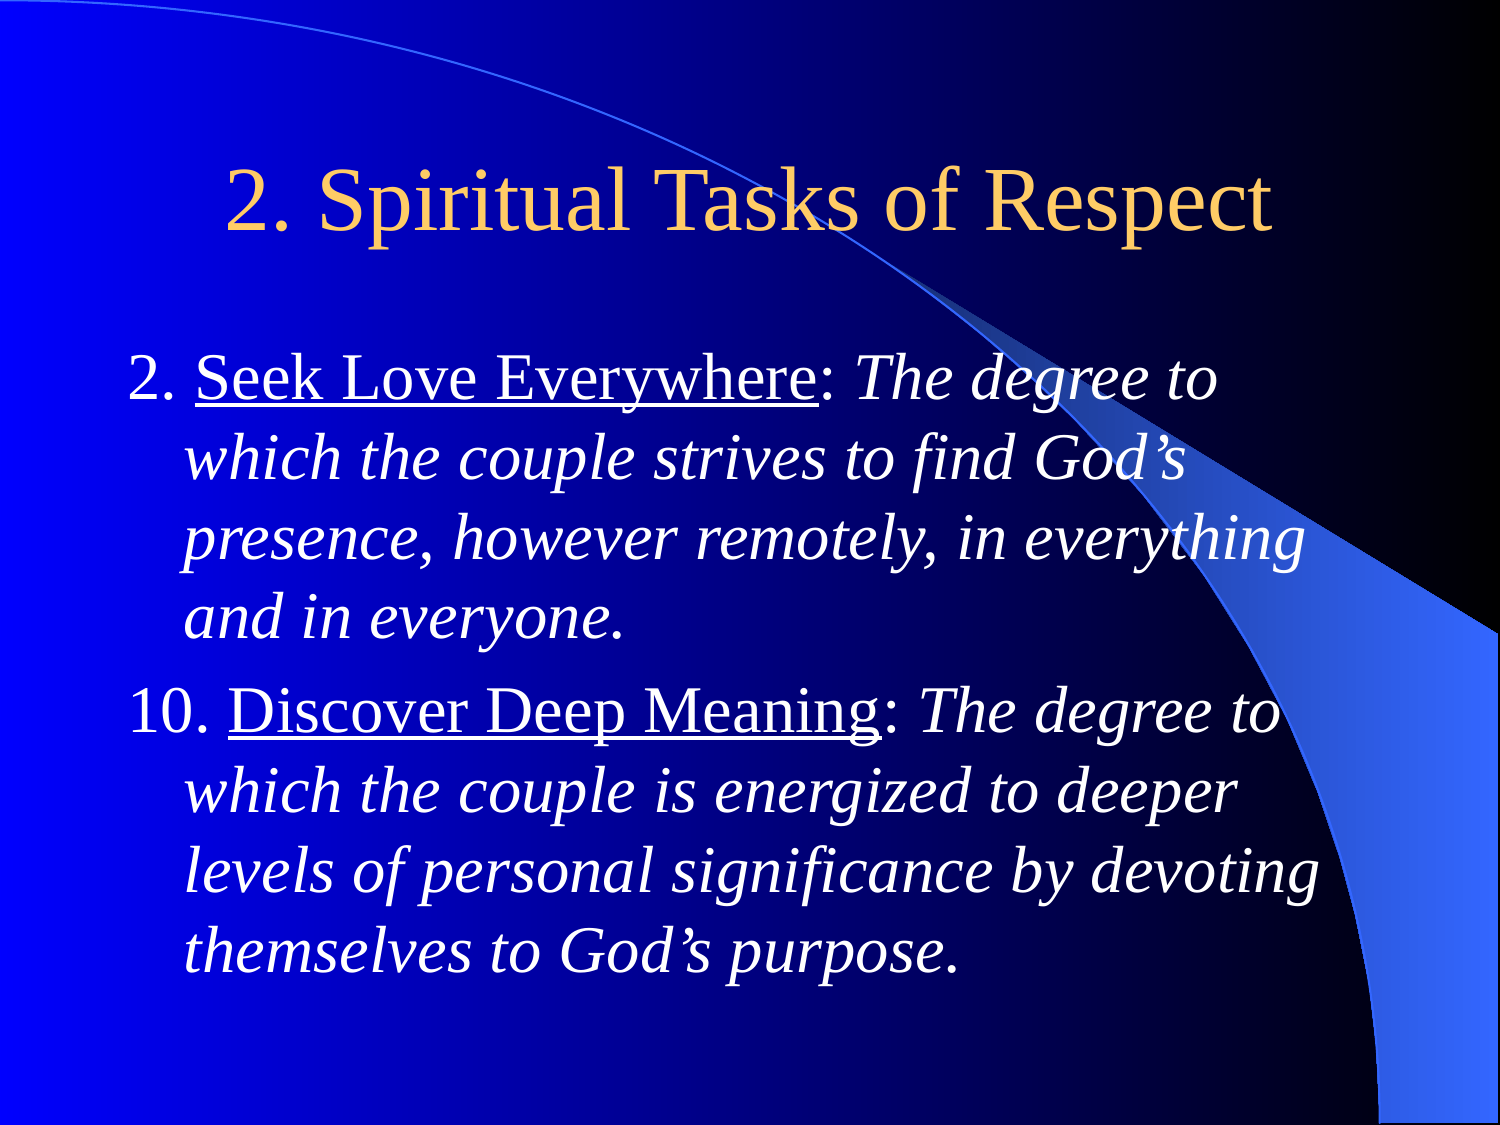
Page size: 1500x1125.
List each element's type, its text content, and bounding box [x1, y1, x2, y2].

title 2. Spiritual Tasks of Respect [112, 99, 1388, 288]
list 2. Seek Love Everywhere: The degree to which the couple strives to find God’s presence, however remotely, in everything and in everyone. 10. Discover Deep Meaning: The degree to which the couple is energized to deeper levels of personal significance by devoting themselves to God’s purpose. [112, 324, 1388, 1001]
